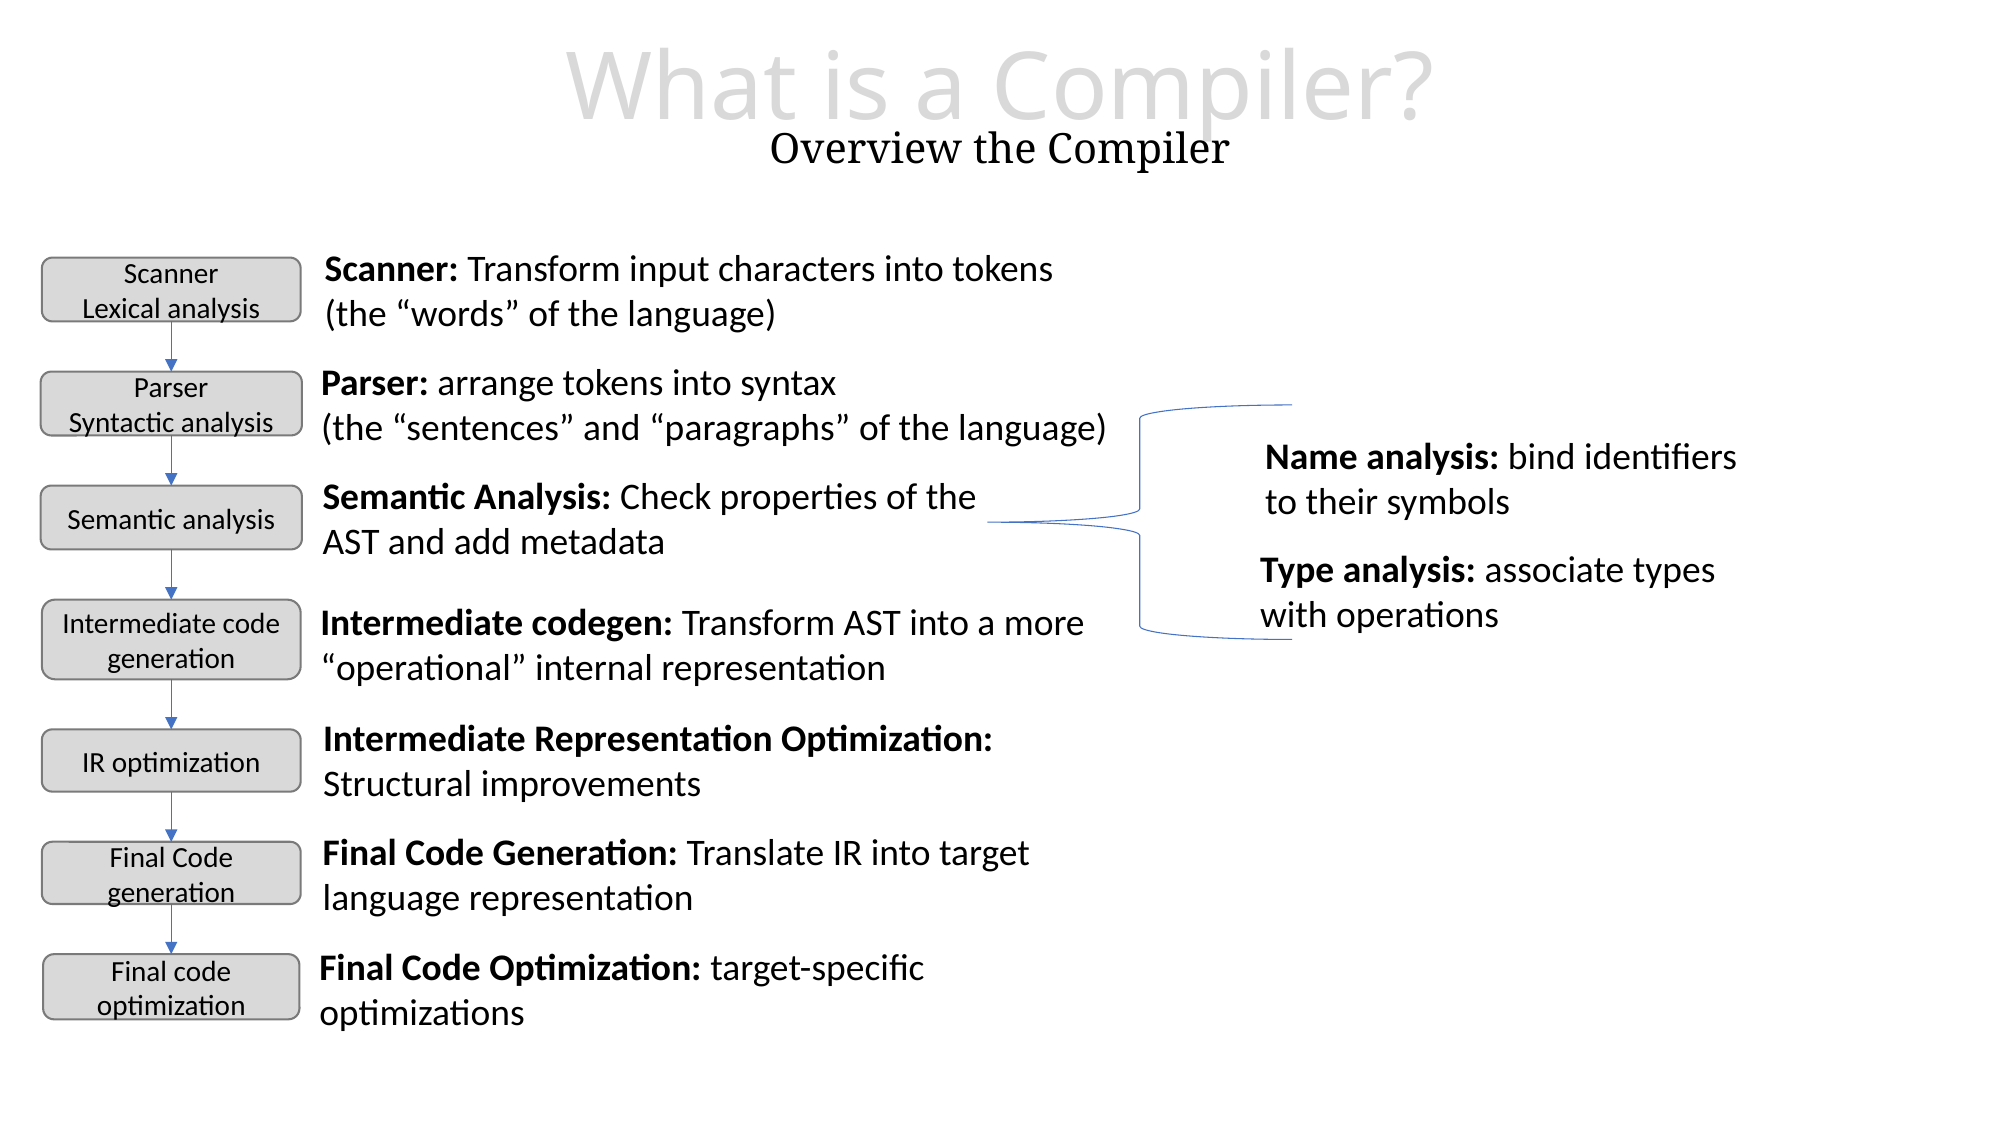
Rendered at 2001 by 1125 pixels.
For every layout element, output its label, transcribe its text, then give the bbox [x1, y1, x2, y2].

text_box Final Code Generation: Translate IR into target language representation [307, 820, 1054, 926]
text_box Final Code generation [40, 840, 302, 906]
text_box Type analysis: associate types with operations [1245, 537, 1740, 643]
text_box Semantic Analysis: Check properties of the AST and add metadata [307, 464, 1001, 569]
text_box Scanner Lexical analysis [40, 256, 302, 323]
text_box Intermediate code generation [40, 598, 302, 681]
text_box Scanner: Transform input characters into tokens (the “words” of the language) [309, 236, 1078, 342]
text_box Parser: arrange tokens into syntax (the “sentences” and “paragraphs” of the language) [306, 350, 1124, 456]
text_box IR optimization [40, 728, 302, 793]
text_box Parser Syntactic analysis [39, 370, 303, 437]
text_box [987, 404, 1293, 640]
text_box Intermediate Representation Optimization: Structural improvements [308, 706, 1018, 812]
text_box Intermediate codegen: Transform AST into a more “operational” internal representation [305, 590, 1109, 696]
text_box Name analysis: bind identifiers to their symbols [1293, 424, 1761, 530]
text_box Semantic analysis [39, 484, 303, 551]
text_box Final Code Optimization: target-specific optimizations [304, 935, 949, 1041]
title What is a Compiler? Overview the Compiler [353, 4, 1647, 222]
text_box Final code optimization [42, 953, 301, 1021]
